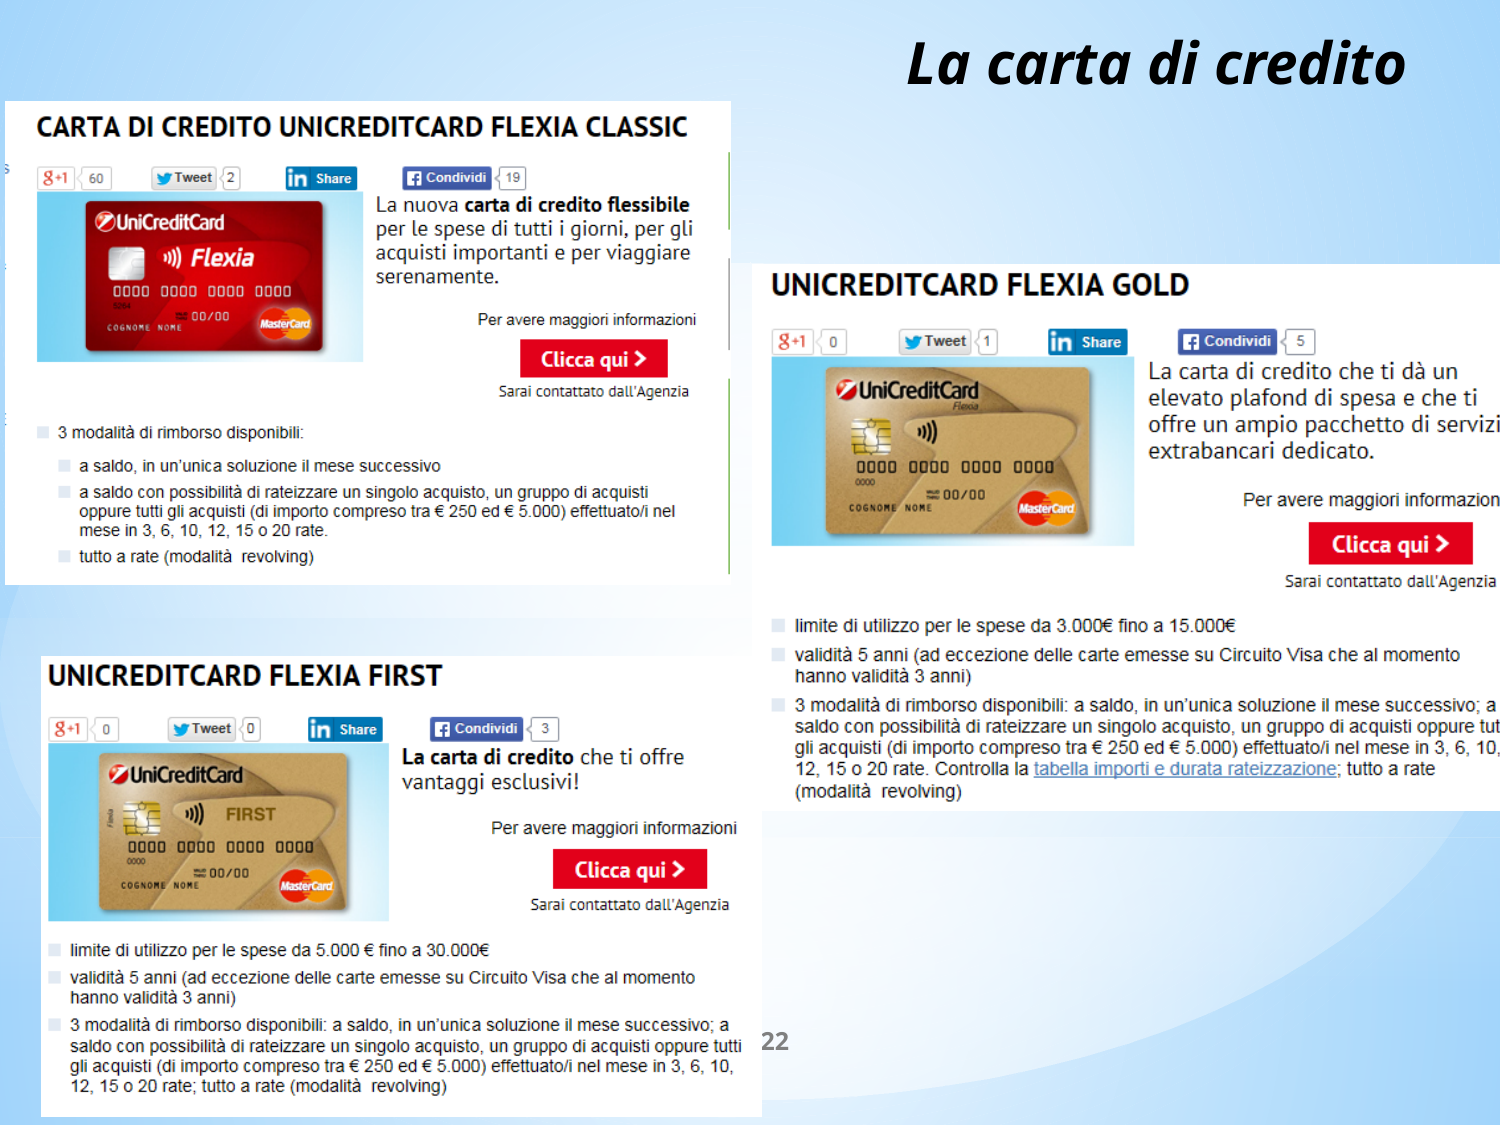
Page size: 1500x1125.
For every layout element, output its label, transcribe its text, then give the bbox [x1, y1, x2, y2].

text_box La carta di credito [891, 19, 1424, 104]
slide_number 22 [768, 1012, 925, 1073]
picture [41, 264, 1500, 1117]
picture [5, 101, 732, 585]
